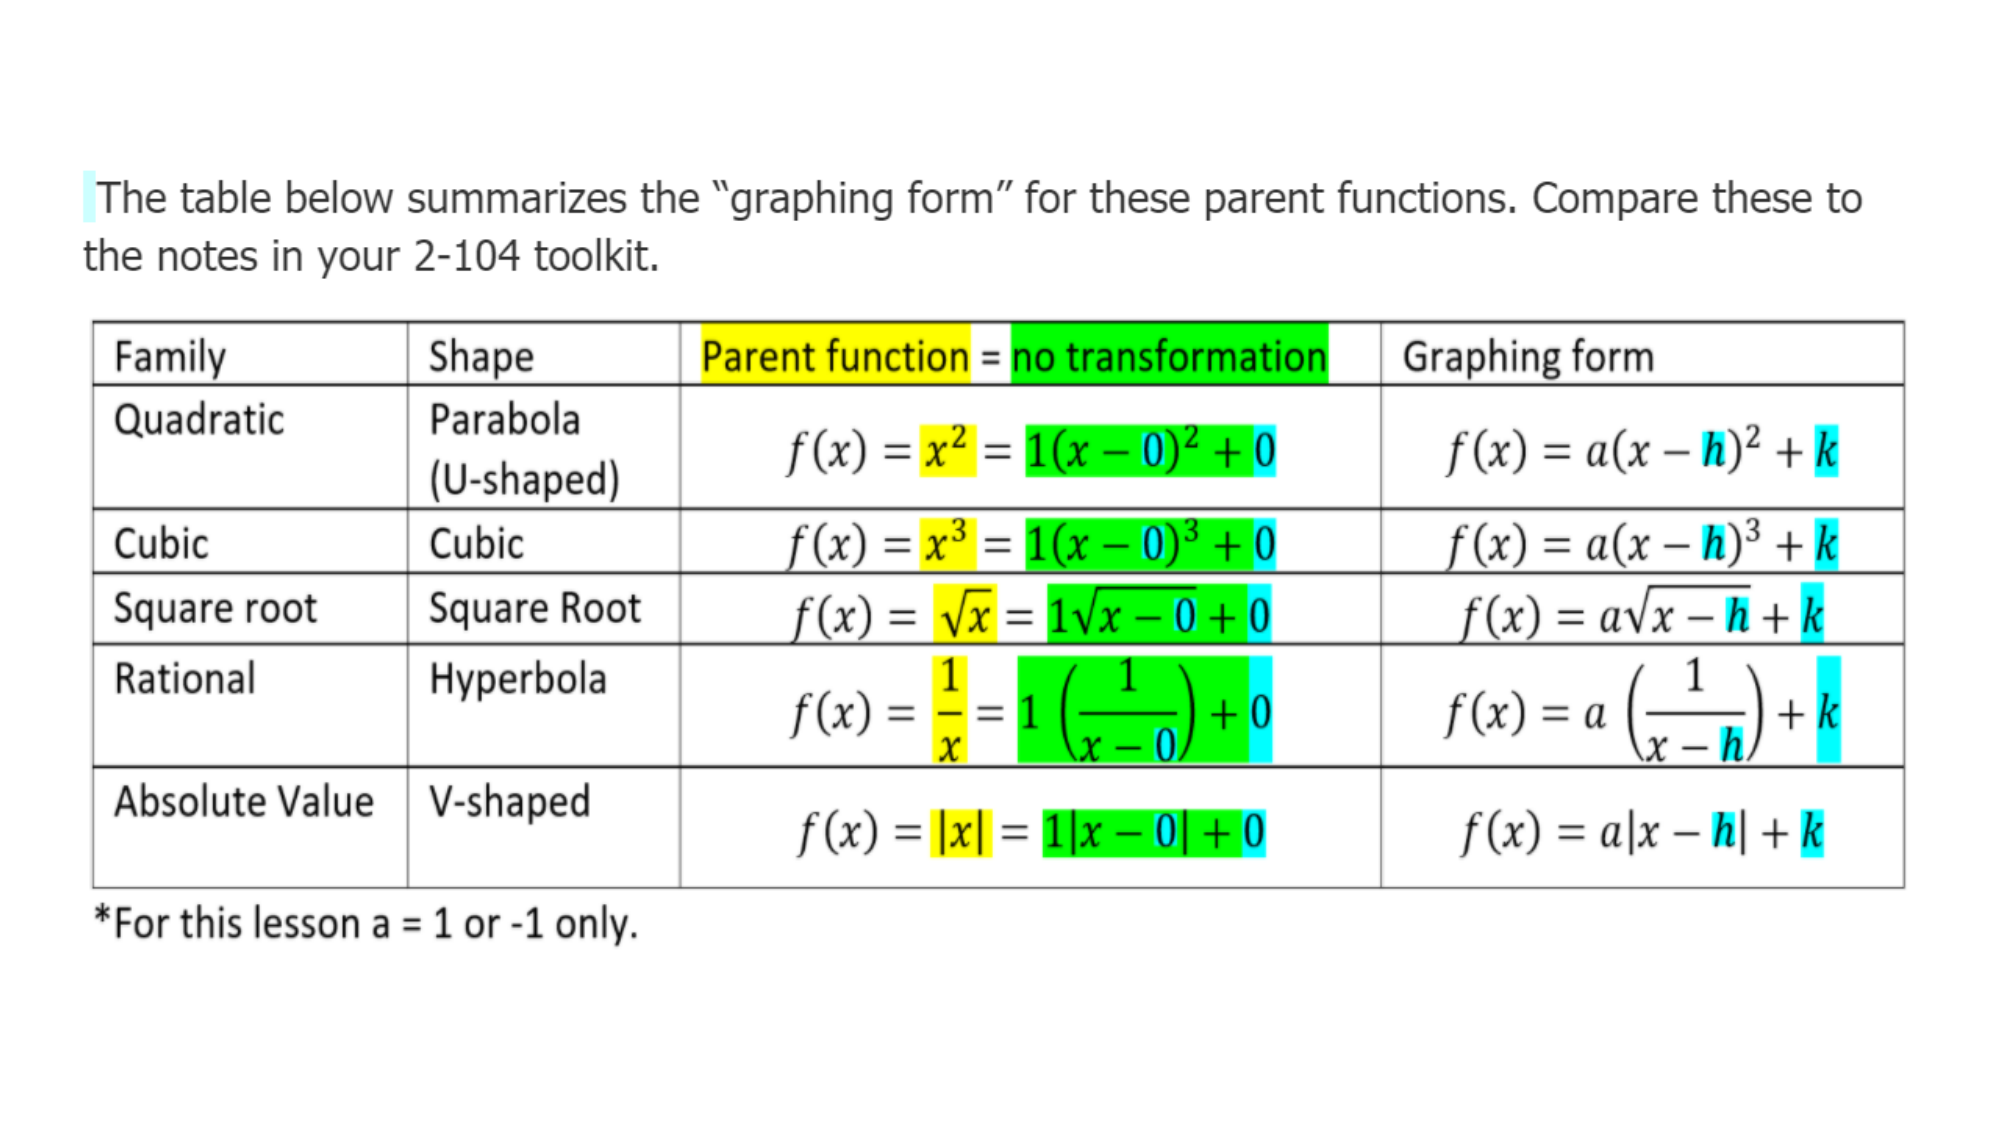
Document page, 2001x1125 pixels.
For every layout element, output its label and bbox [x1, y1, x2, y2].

picture [60, 160, 1940, 964]
